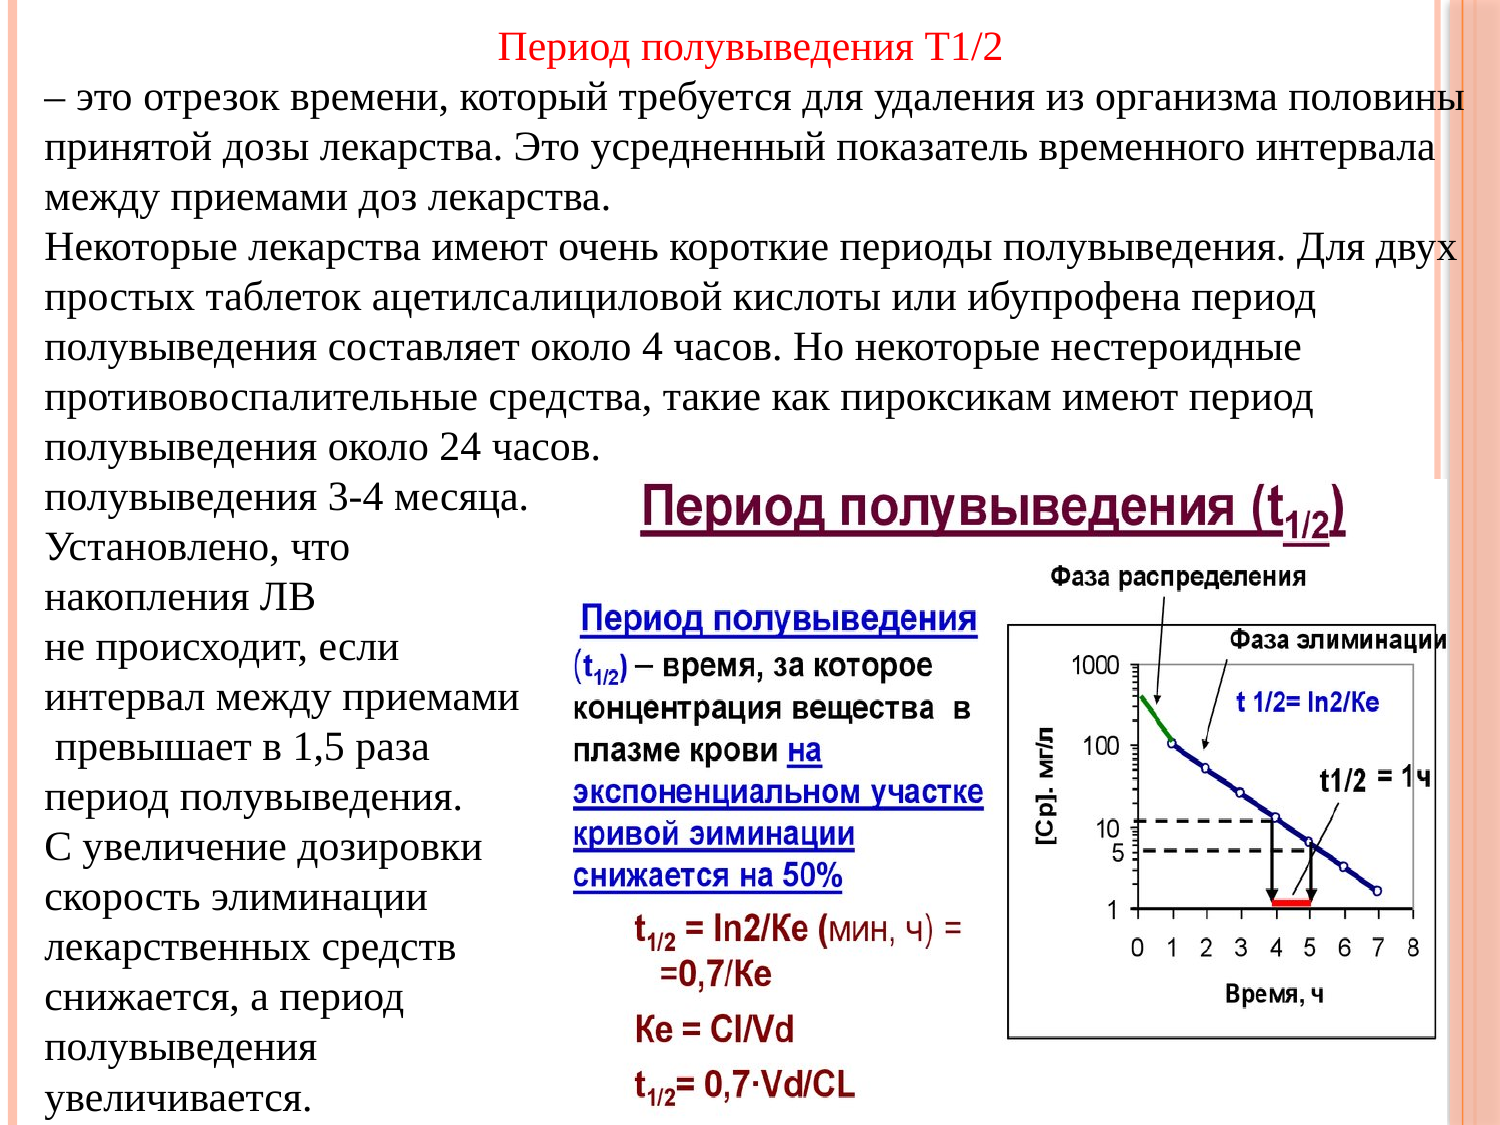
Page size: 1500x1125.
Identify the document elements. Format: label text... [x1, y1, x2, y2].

picture [572, 479, 1448, 1125]
text_box Период полувыведения Т1/2 – это отрезок времени, который требуется для удаления из организма половины принятой дозы лекарства. Это усредненный показатель временного интервала между приемами доз лекарства. Некоторые лекарства имеют очень короткие периоды полувыведения. Для двух простых таблеток ацетилсалициловой кислоты или ибупрофена период полувыведения составляет около 4 часов. Но некоторые нестероидные противовоспалительные средства, такие как пироксикам имеют период полувыведения около 24 часов. полувыведения 3-4 месяца. Установлено, что накопления ЛВ не происходит, если интервал между приемами превышает в 1,5 раза период полувыведения. С увеличение дозировки скорость элиминации лекарственных средств снижается, а период полувыведения увеличивается. [29, 11, 1483, 1125]
